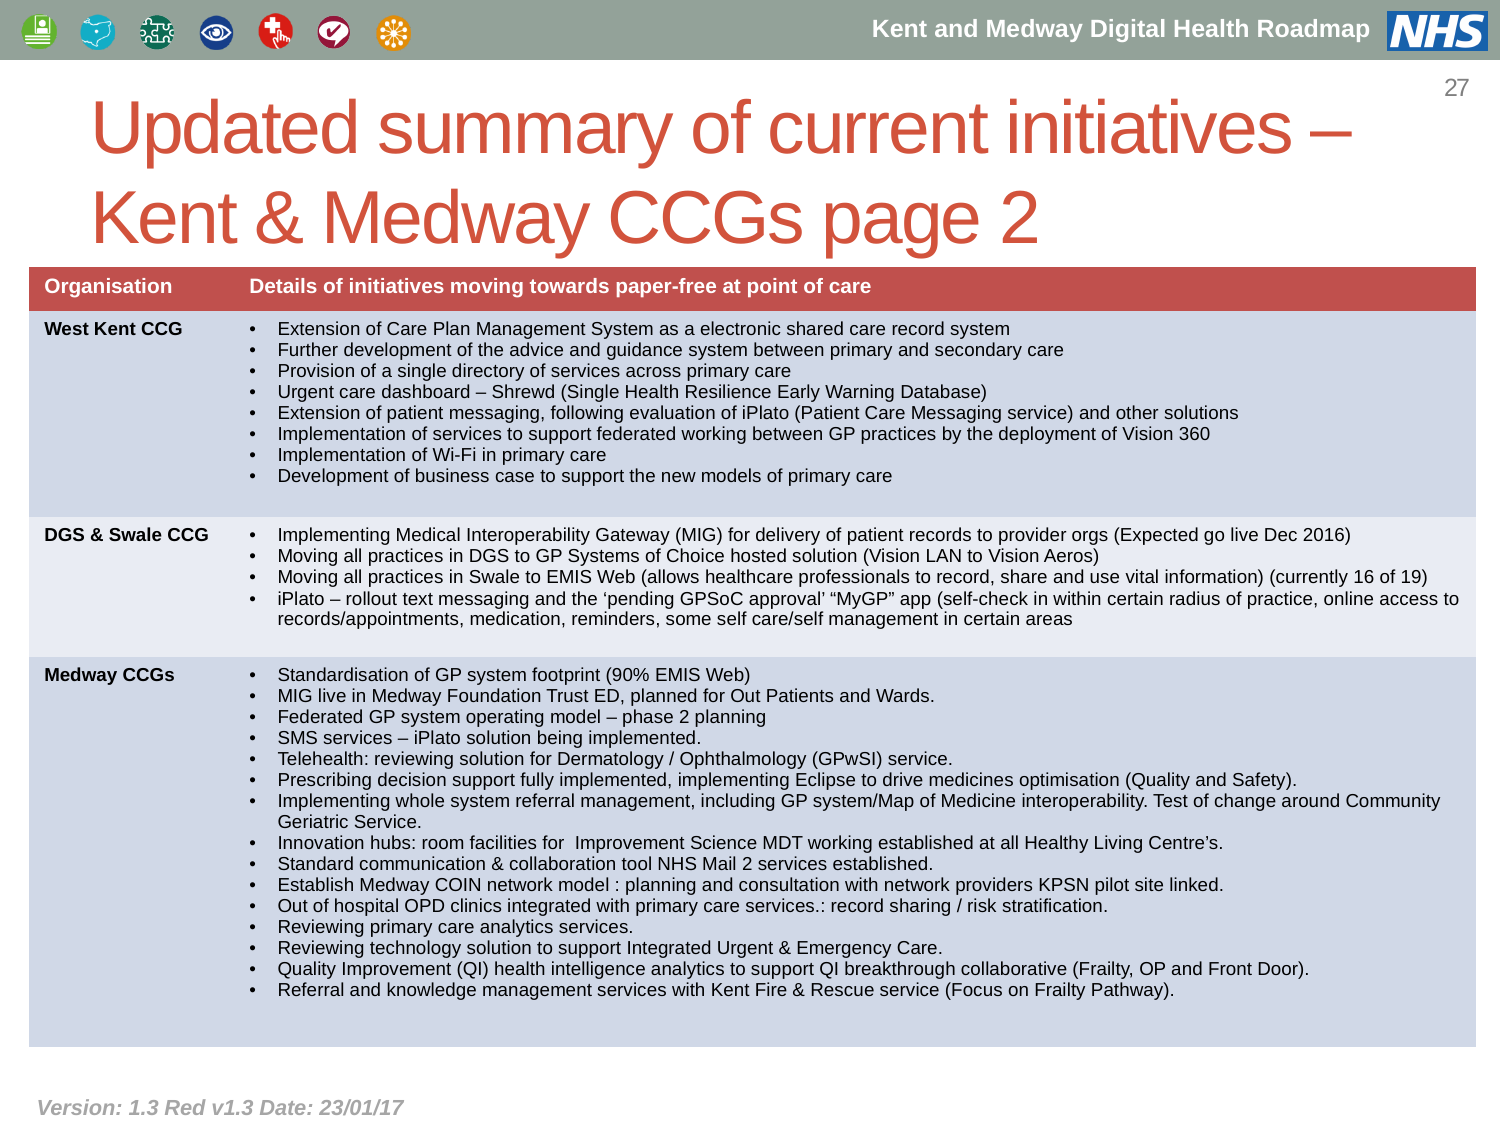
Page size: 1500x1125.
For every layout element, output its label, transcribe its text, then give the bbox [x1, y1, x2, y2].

table_header Details of initiatives moving towards paper-free at point of care [234, 267, 1476, 311]
table_cell Extension of Care Plan Management System as a electronic shared care record system Further development of the advice and guidance system between primary and secondary care Provision of a single directory of services across primary care Urgent care dashboard – Shrewd (Single Health Resilience Early Warning Database) Extension of patient messaging, following evaluation of iPlato (Patient Care Messaging service) and other solutions Implementation of services to support federated working between GP practices by the deployment of Vision 360 Implementation of Wi-Fi in primary care Development of business case to support the new models of primary care [234, 311, 1476, 517]
picture [375, 15, 411, 51]
table_cell DGS & Swale CCG [29, 517, 234, 657]
table_cell Medway CCGs [29, 657, 234, 1047]
picture [316, 13, 352, 50]
picture [21, 13, 57, 49]
table_cell West Kent CCG [29, 311, 234, 517]
slide_number 27 [1429, 60, 1500, 114]
picture [80, 14, 116, 50]
picture [198, 15, 234, 50]
picture [139, 14, 175, 50]
table_cell Standardisation of GP system footprint (90% EMIS Web) MIG live in Medway Foundation Trust ED, planned for Out Patients and Wards. Federated GP system operating model – phase 2 planning SMS services – iPlato solution being implemented. Telehealth: reviewing solution for Dermatology / Ophthalmology (GPwSI) service. Prescribing decision support fully implemented, implementing Eclipse to drive medicines optimisation (Quality and Safety). Implementing whole system referral management, including GP system/Map of Medicine interoperability. Test of change around Community Geriatric Service. Innovation hubs: room facilities for Improvement Science MDT working established at all Healthy Living Centre’s. Standard communication & collaboration tool NHS Mail 2 services established. Establish Medway COIN network model : planning and consultation with network providers KPSN pilot site linked. Out of hospital OPD clinics integrated with primary care services.: record sharing / risk stratification. Reviewing primary care analytics services. Reviewing technology solution to support Integrated Urgent & Emergency Care. Quality Improvement (QI) health intelligence analytics to support QI breakthrough collaborative (Frailty, OP and Front Door). Referral and knowledge management services with Kent Fire & Rescue service (Focus on Frailty Pathway). [234, 657, 1476, 1047]
picture [257, 13, 293, 49]
title Updated summary of current initiatives – Kent & Medway CCGs page 2 [75, 87, 1471, 250]
picture [1387, 11, 1488, 51]
table_header Organisation [29, 267, 234, 311]
table_cell Implementing Medical Interoperability Gateway (MIG) for delivery of patient records to provider orgs (Expected go live Dec 2016) Moving all practices in DGS to GP Systems of Choice hosted solution (Vision LAN to Vision Aeros) Moving all practices in Swale to EMIS Web (allows healthcare professionals to record, share and use vital information) (currently 16 of 19) iPlato – rollout text messaging and the ‘pending GPSoC approval’ “MyGP” app (self-check in within certain radius of practice, online access to records/appointments, medication, reminders, some self care/self management in certain areas [234, 517, 1476, 657]
